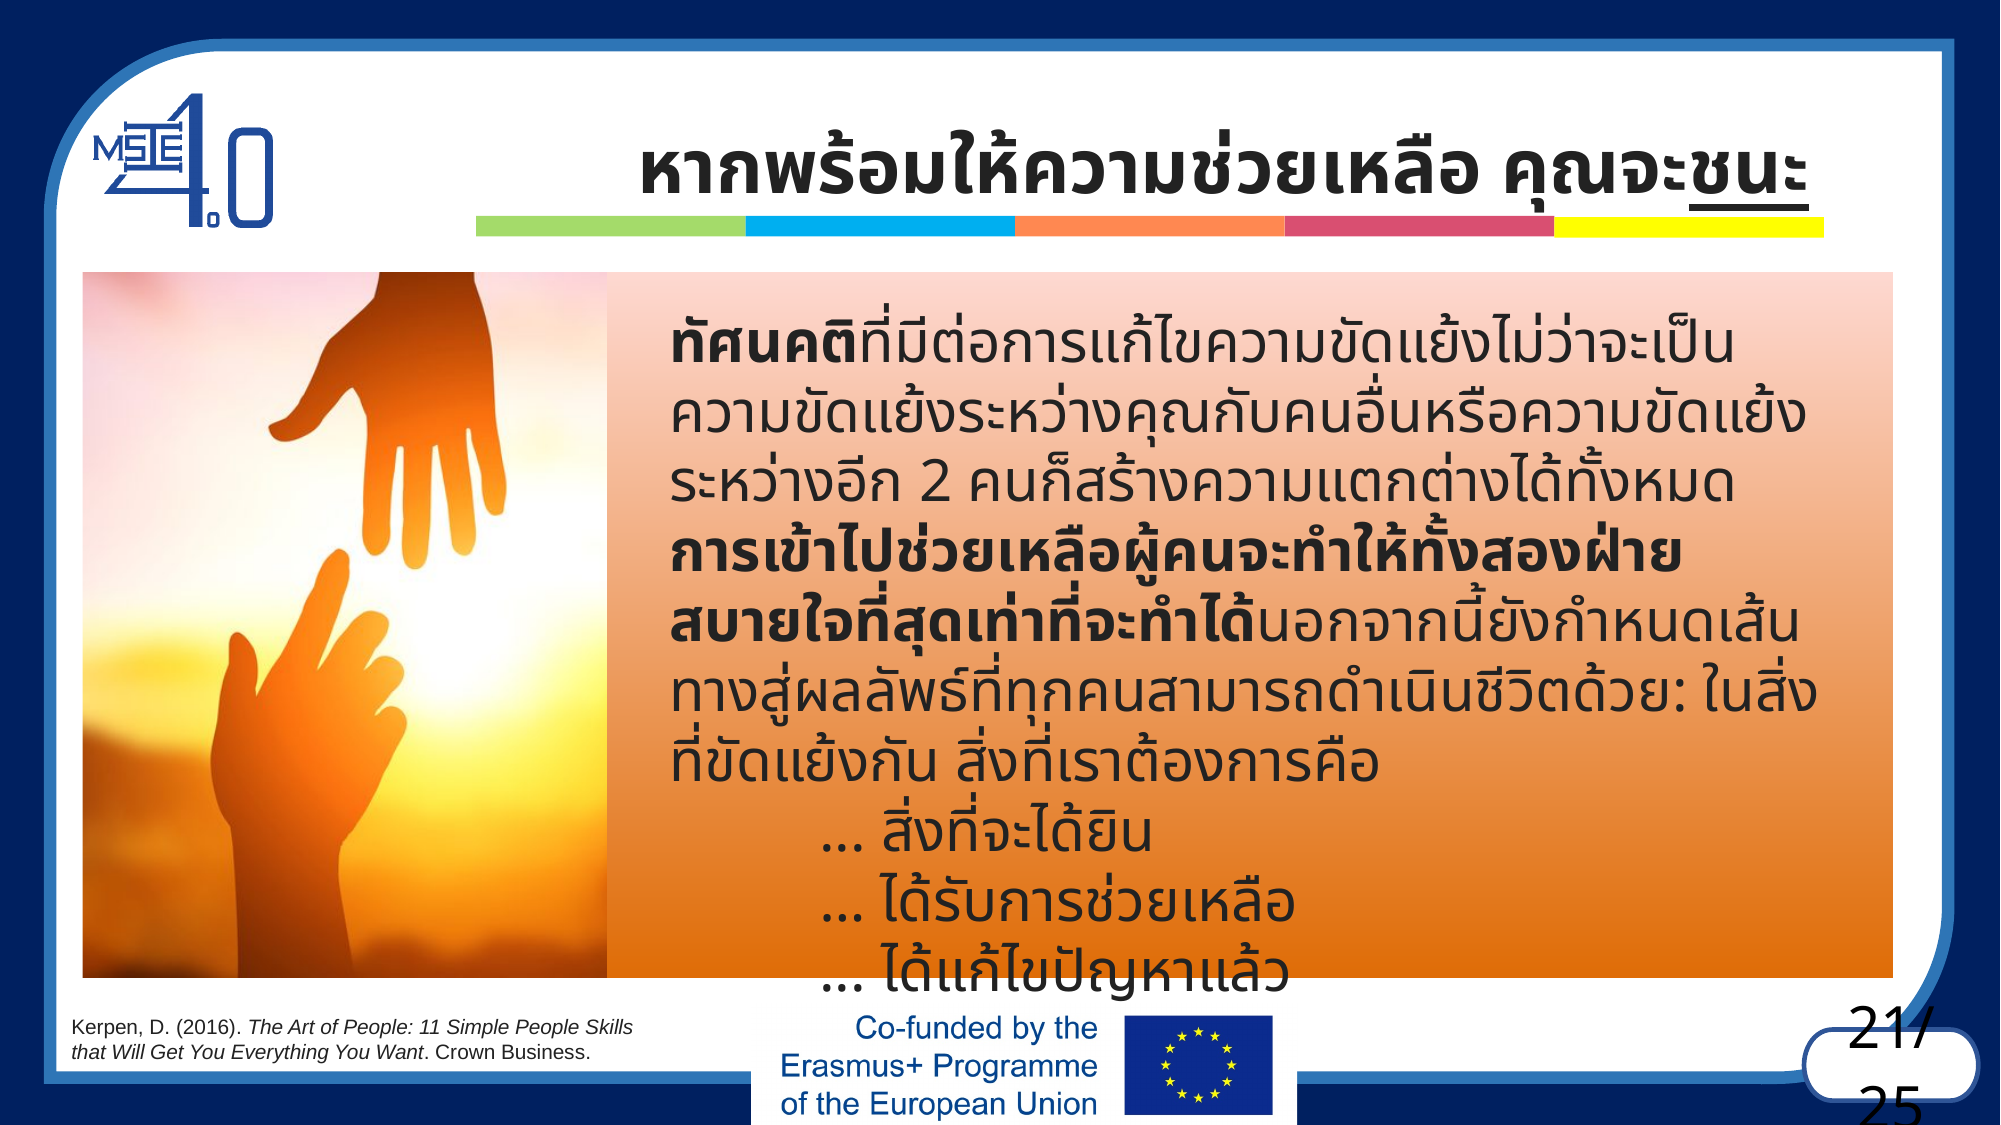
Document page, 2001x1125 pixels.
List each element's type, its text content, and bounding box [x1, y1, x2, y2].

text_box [476, 215, 1824, 238]
text_box 21/25 [1802, 1028, 1980, 1102]
picture [82, 272, 1083, 978]
text_box Kerpen, D. (2016). The Art of People: 11 Simple People Skills that Will Get You Everything You Want. Crown Business. [56, 1006, 1057, 1071]
text_box ทัศนคติที่มีต่อการแก้ไขความขัดแย้งไม่ว่าจะเป็นความขัดแย้งระหว่างคุณกับคนอื่นหรือความขัดแย้งระหว่างอีก 2 คนก็สร้างความแตกต่างได้ทั้งหมด การเข้าไปช่วยเหลือผู้คนจะทำให้ทั้งสองฝ่ายสบายใจที่สุดเท่าที่จะทำได้นอกจากนี้ยังกำหนดเส้นทางสู่ผลลัพธ์ที่ทุกคนสามารถดำเนินชีวิตด้วย: ในสิ่งที่ขัดแย้งกัน สิ่งที่เราต้องการคือ ... สิ่งที่จะได้ยิน … ได้รับการช่วยเหลือ ... ได้แก้ไขปัญหาแล้ว [654, 296, 1846, 1011]
text_box หากพร้อมให้ความช่วยเหลือ คุณจะชนะ [538, 111, 1824, 215]
text_box [606, 271, 1894, 979]
picture [751, 1011, 1298, 1125]
